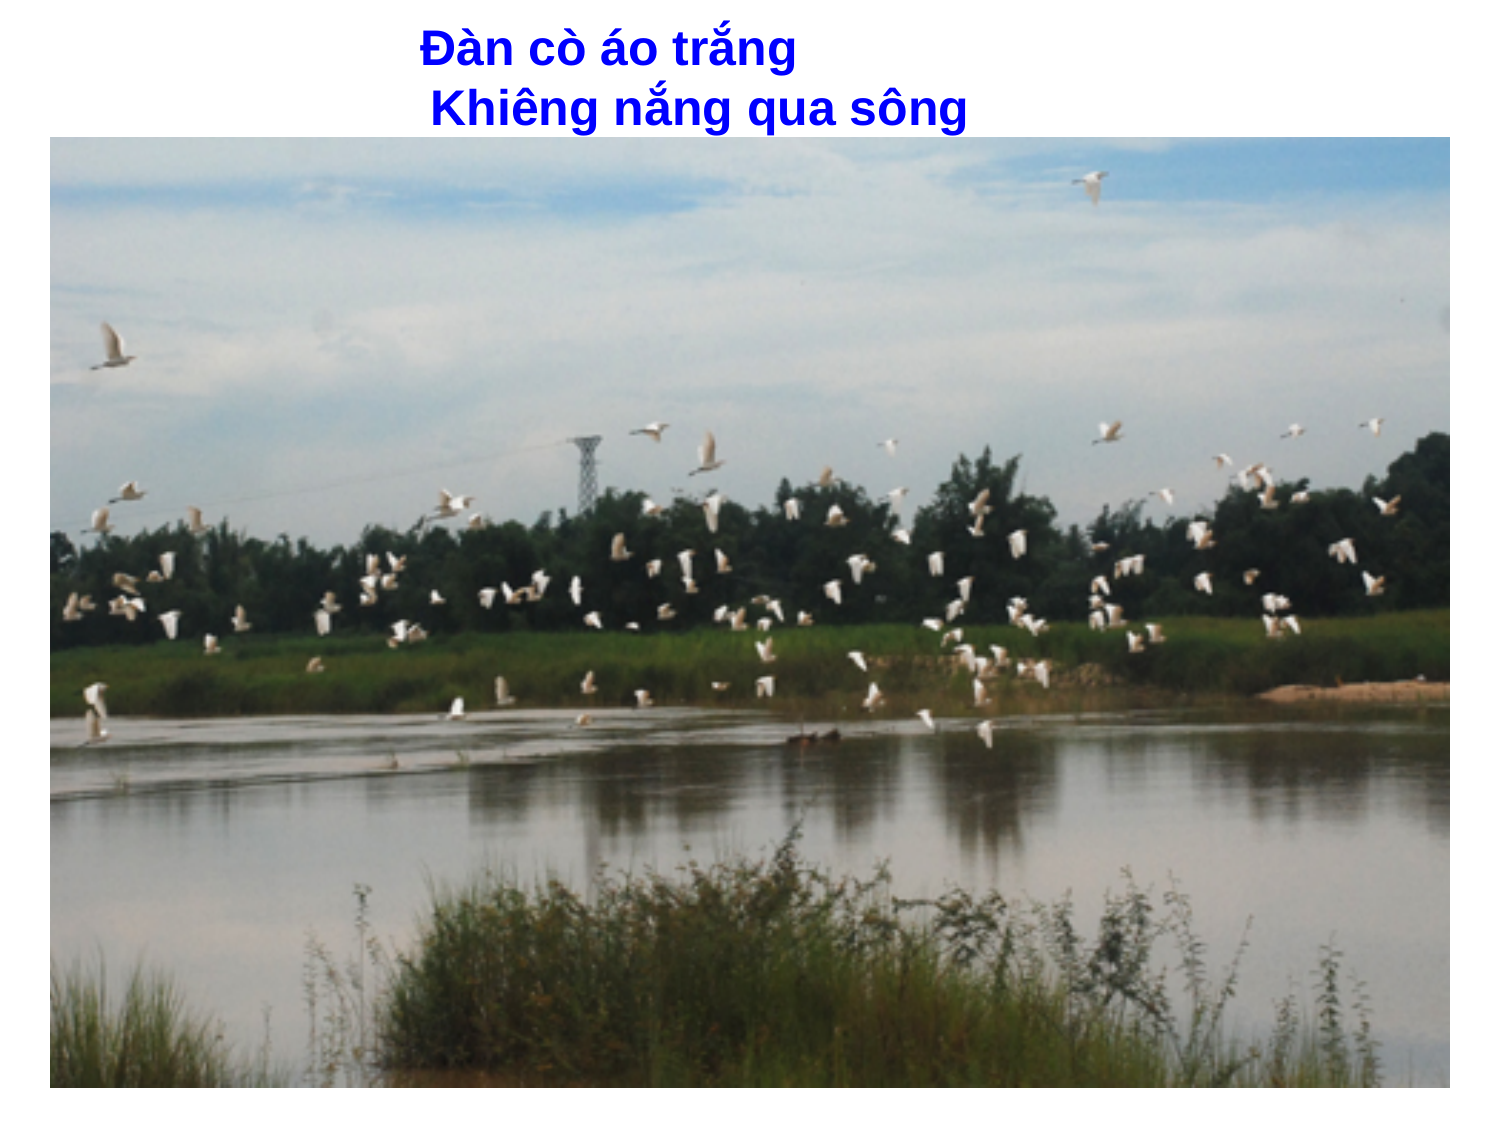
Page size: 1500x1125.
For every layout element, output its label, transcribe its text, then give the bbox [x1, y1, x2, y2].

text_box Đàn cò áo trắng Khiêng nắng qua sông [112, 24, 1288, 125]
picture [49, 137, 1451, 1088]
